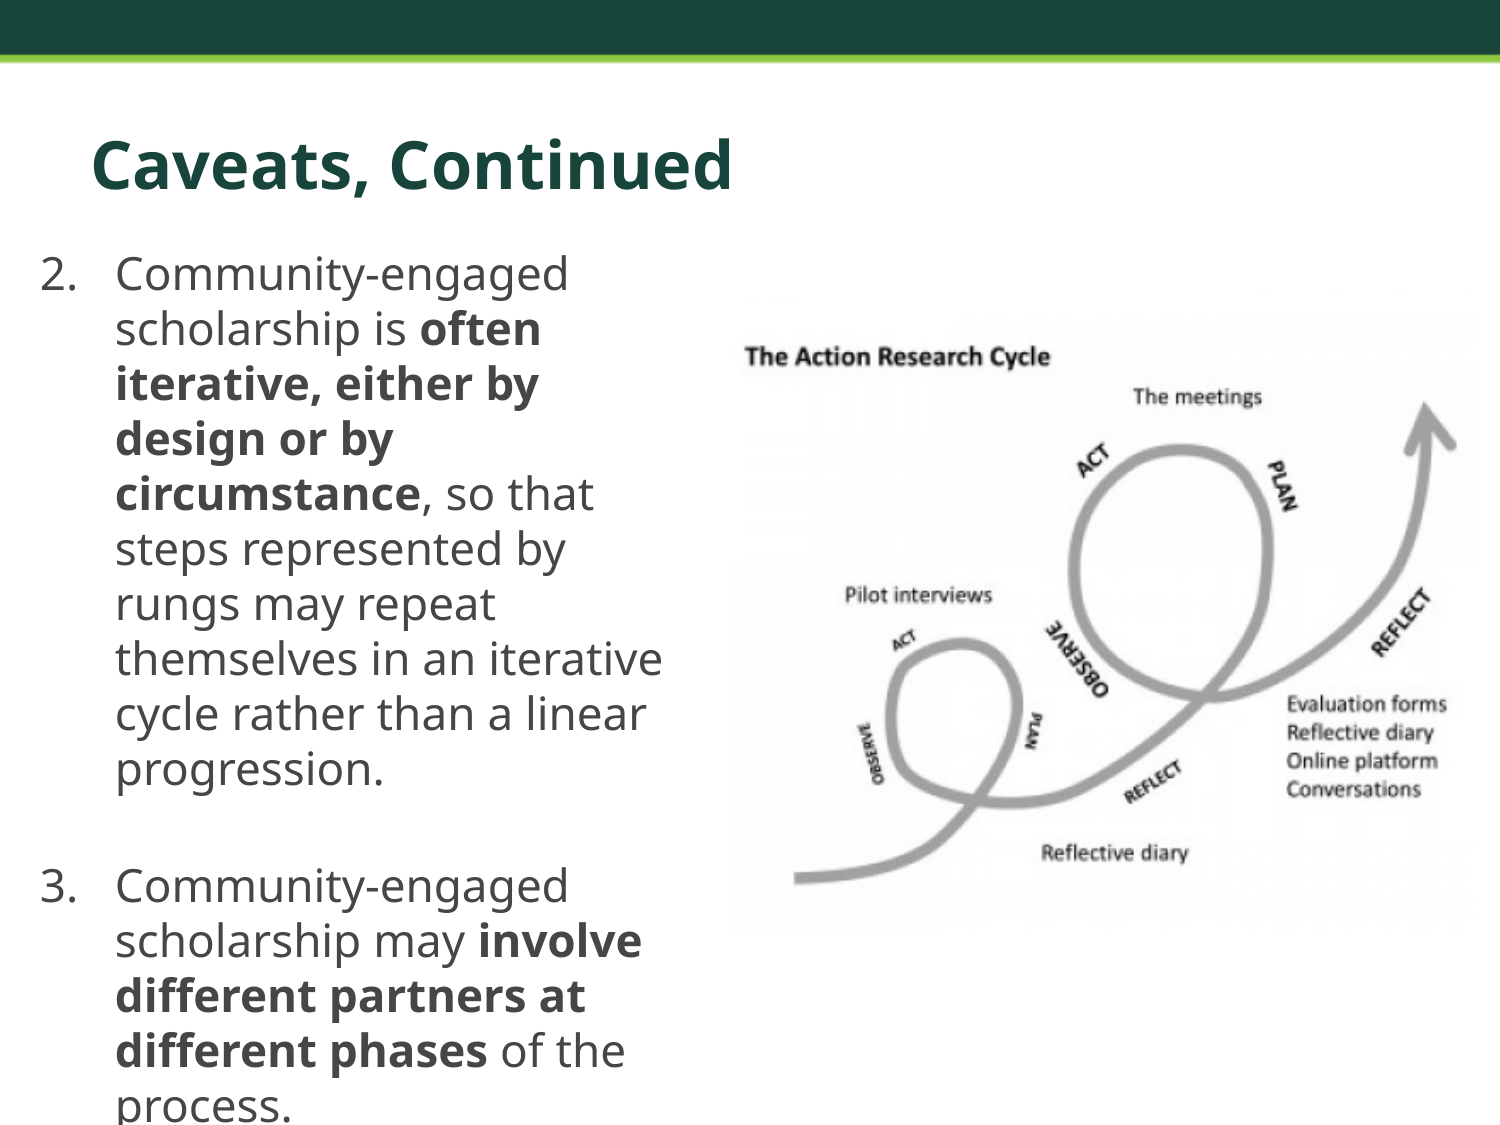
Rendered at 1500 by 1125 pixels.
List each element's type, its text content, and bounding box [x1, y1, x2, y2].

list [724, 293, 1476, 932]
title Caveats, Continued [74, 112, 1426, 213]
picture [0, 0, 1500, 1125]
list Community-engaged scholarship is often iterative, either by design or by circumstance, so that steps represented by rungs may repeat themselves in an iterative cycle rather than a linear progression. Community-engaged scholarship may involve different partners at different phases of the process. [24, 237, 707, 613]
